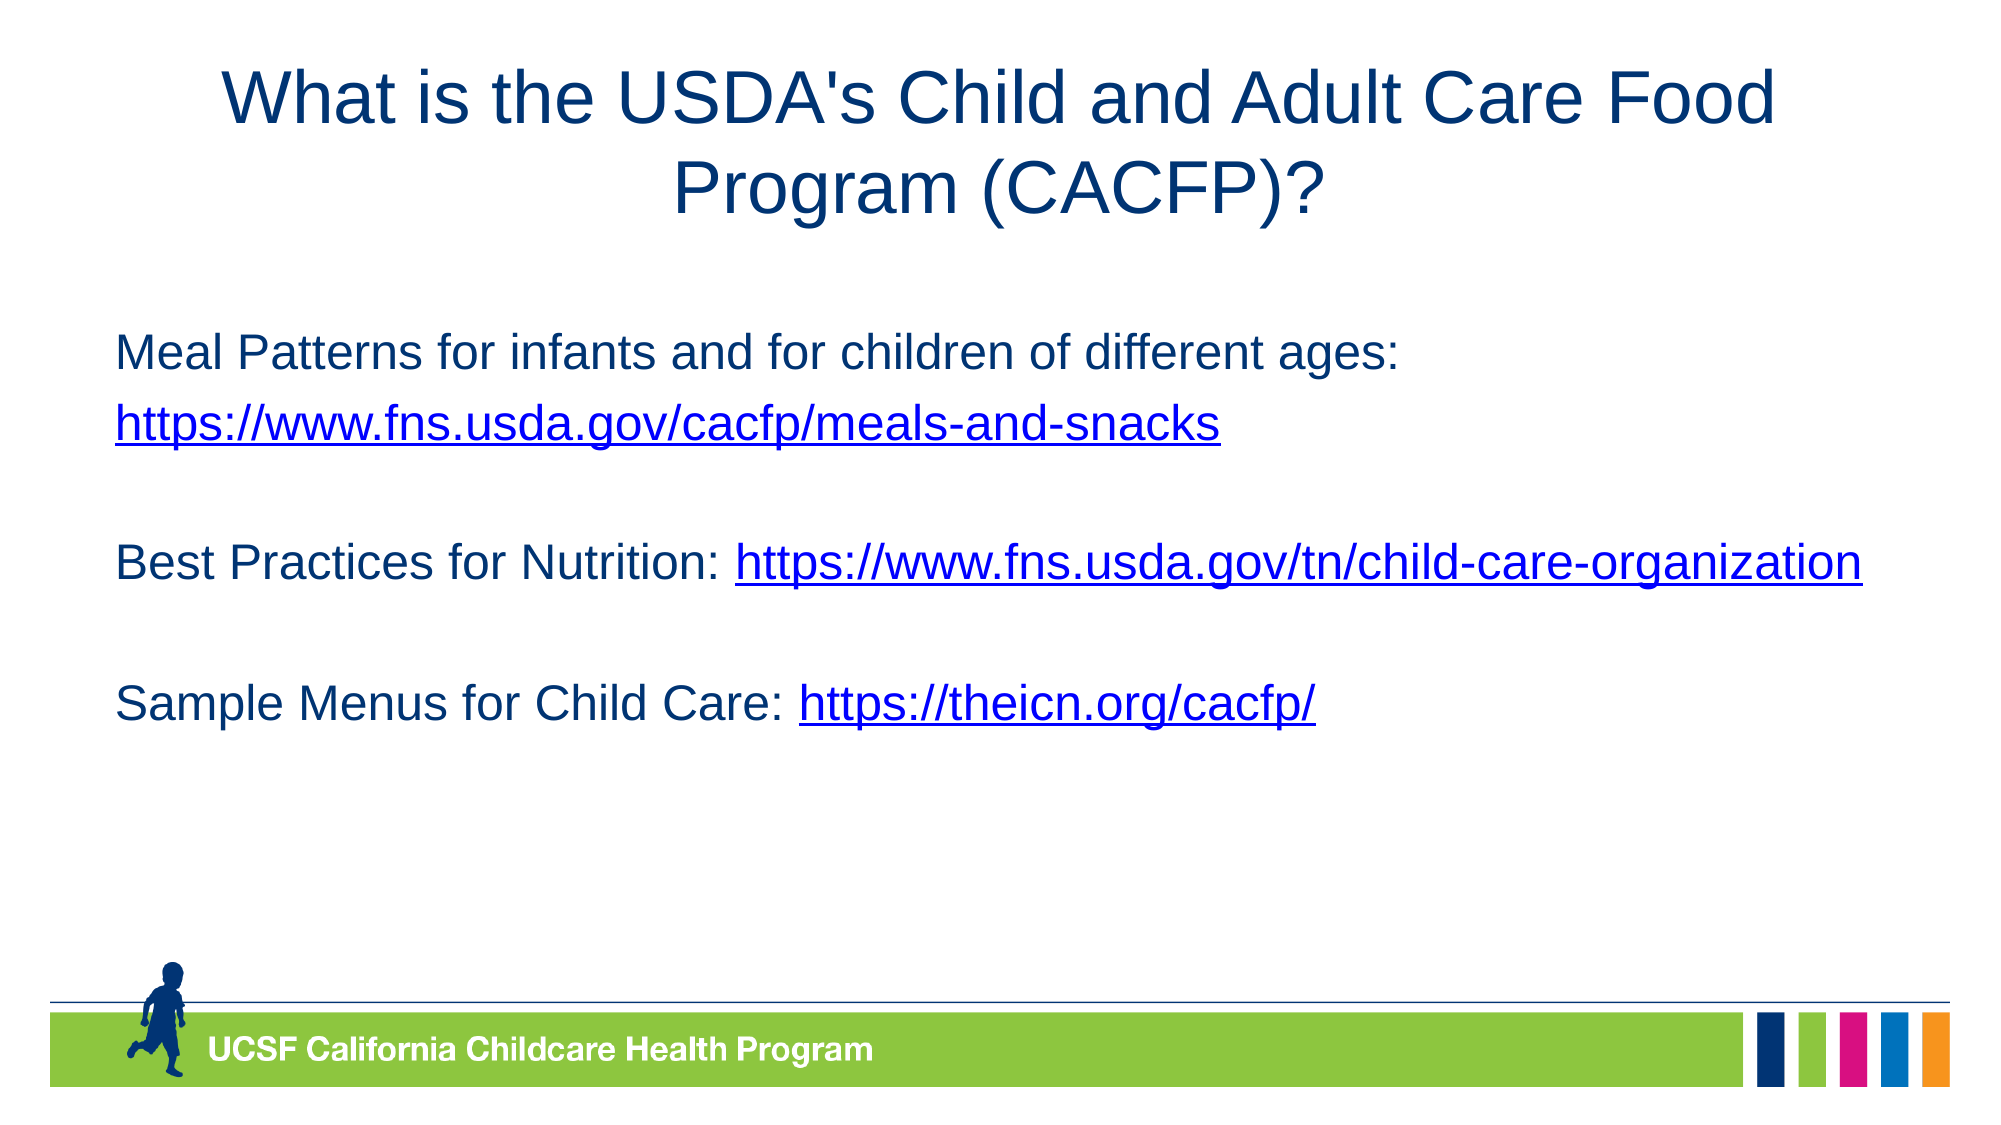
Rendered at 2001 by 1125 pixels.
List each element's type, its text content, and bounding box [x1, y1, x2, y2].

list Meal Patterns for infants and for children of different ages: https://www.fns.usda.gov/cacfp/meals-and-snacks Best Practices for Nutrition: https://www.fns.usda.gov/tn/child-care-organization Sample Menus for Child Care: https://theicn.org/cacfp/ [99, 312, 1900, 879]
picture [50, 962, 1950, 1087]
title What is the USDA's Child and Adult Care Food Program (CACFP)? [99, 45, 1900, 233]
